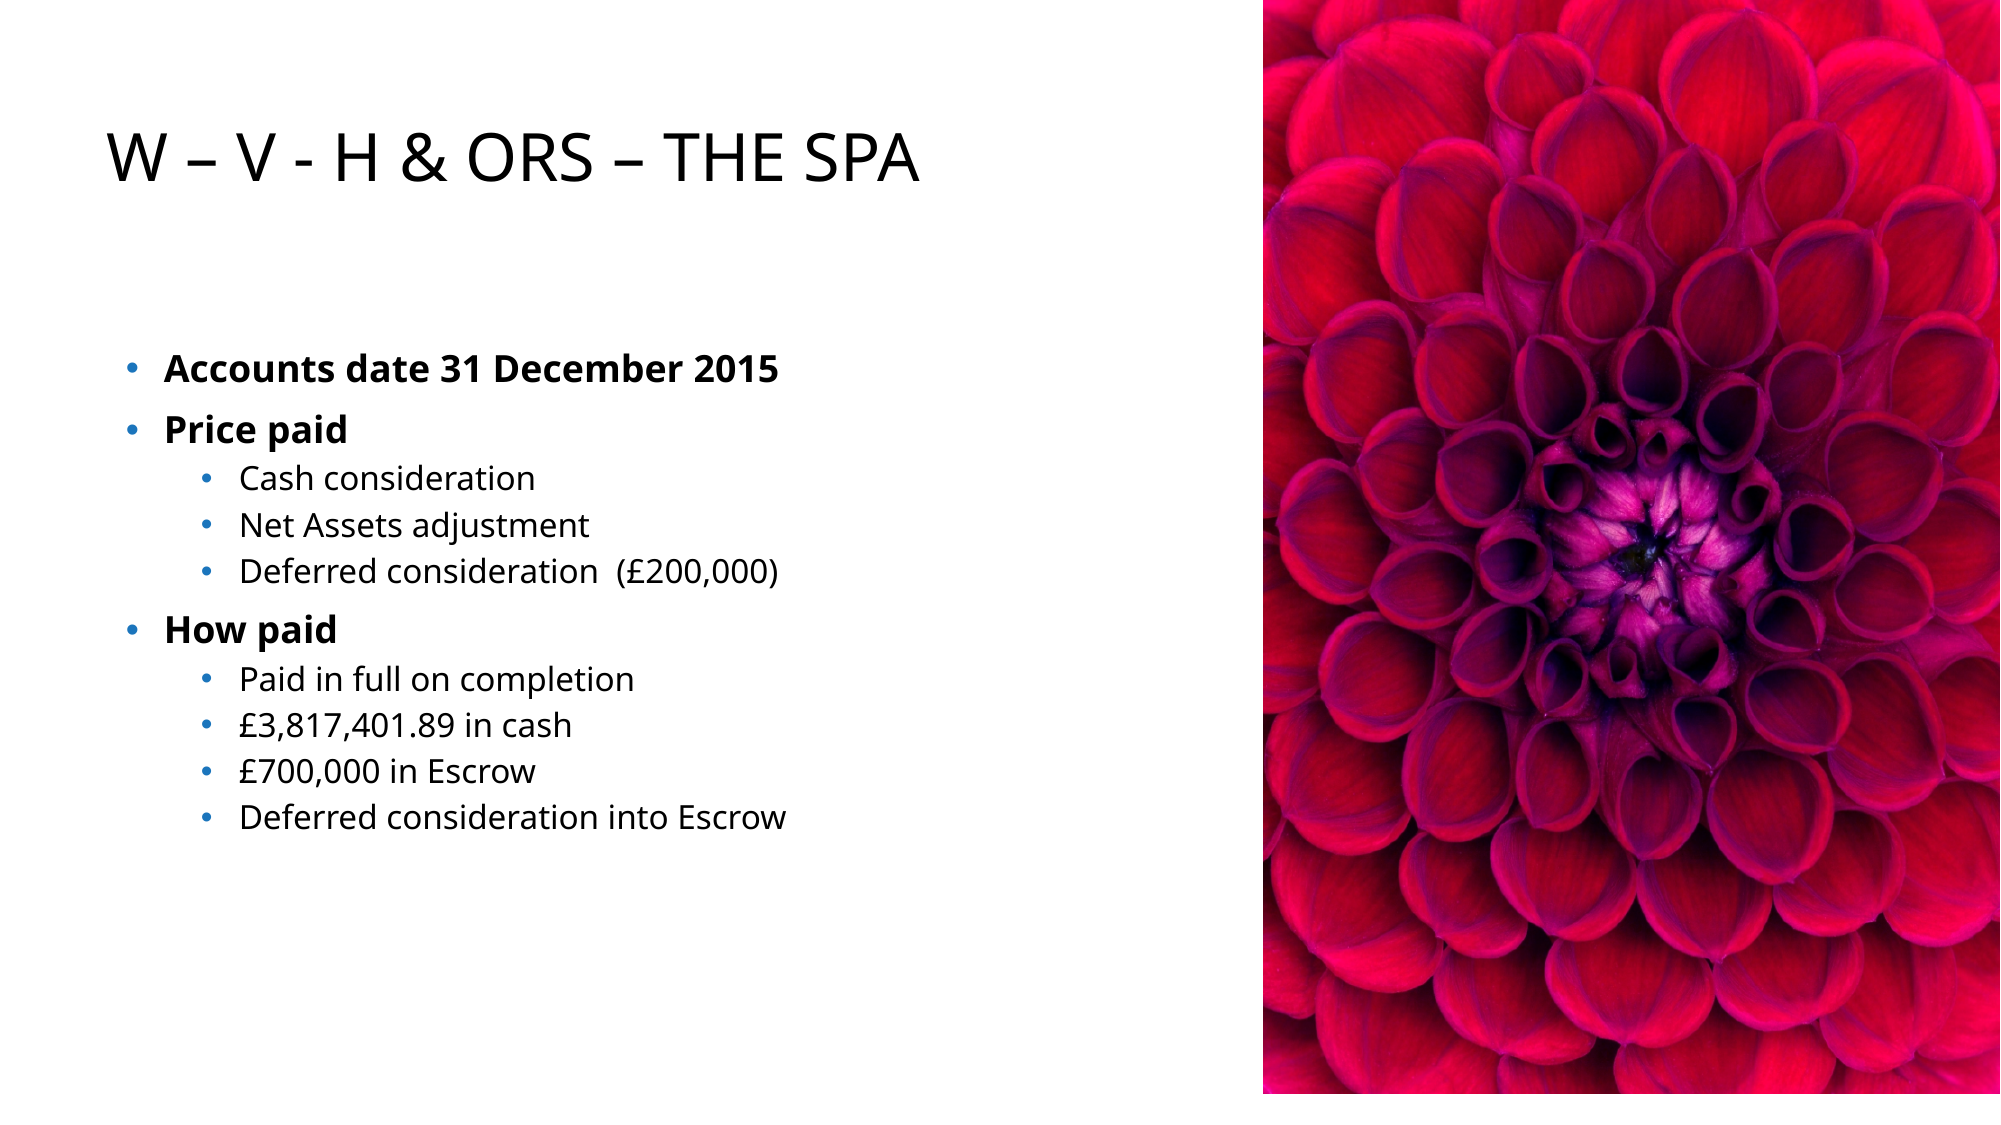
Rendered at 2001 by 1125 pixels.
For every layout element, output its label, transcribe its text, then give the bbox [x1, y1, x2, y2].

picture [1082, 0, 2000, 1094]
title W – V - H & Ors – THE SPA [106, 78, 1263, 194]
list Accounts date 31 December 2015 Price paid Cash consideration Net Assets adjustment Deferred consideration (£200,000) How paid Paid in full on completion £3,817,401.89 in cash £700,000 in Escrow Deferred consideration into Escrow [125, 349, 1142, 1083]
